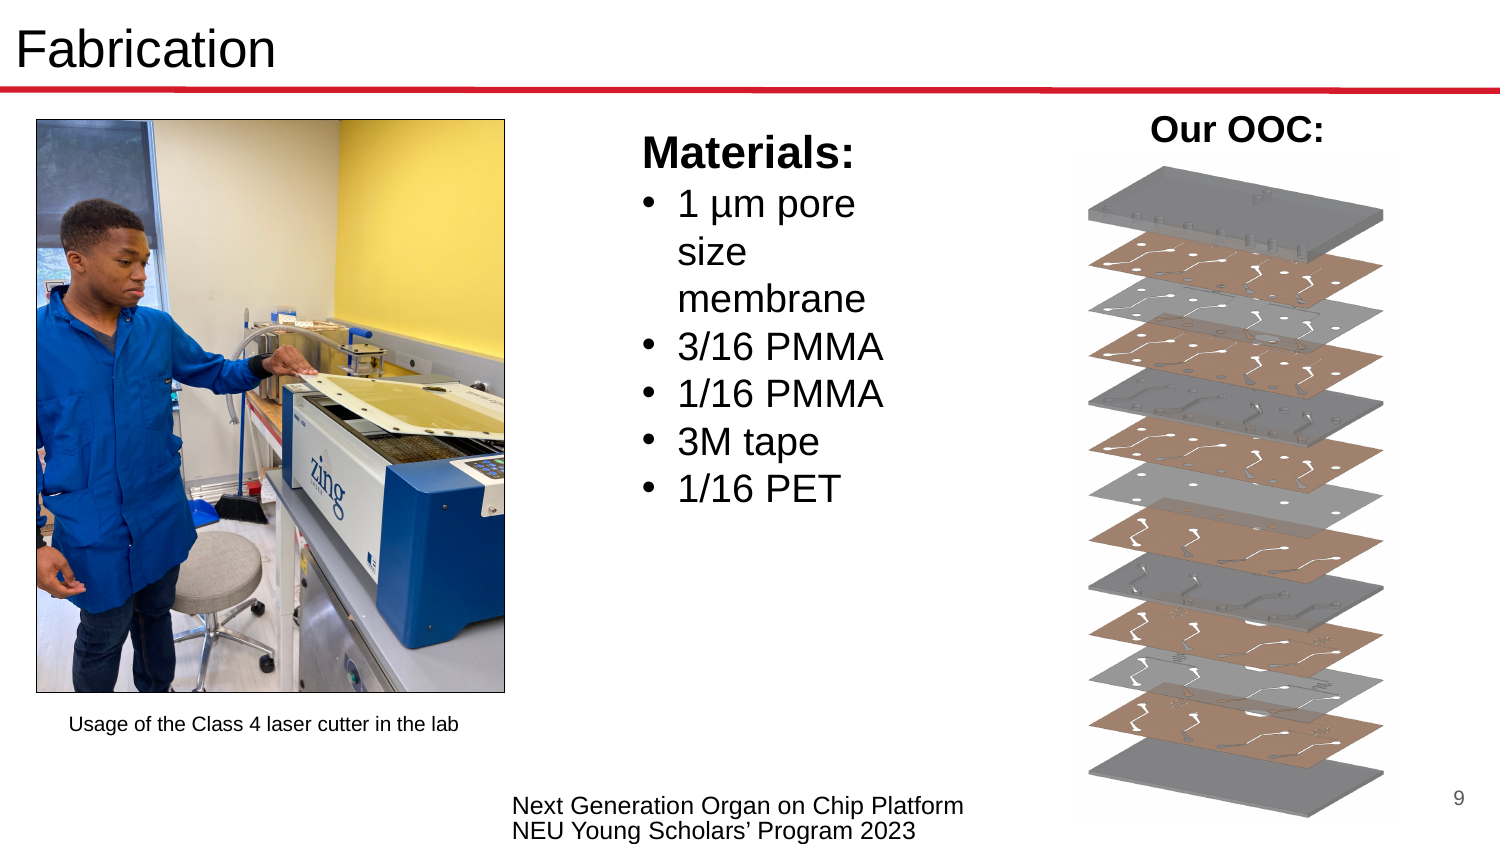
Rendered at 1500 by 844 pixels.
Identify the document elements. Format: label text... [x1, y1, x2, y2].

picture [36, 119, 505, 693]
title Fabrication [0, 0, 1398, 87]
slide_number 9 [1389, 764, 1480, 830]
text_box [1077, 97, 1398, 822]
text_box Usage of the Class 4 laser cutter in the lab [43, 701, 496, 746]
footer Next Generation Organ on Chip Platform NEU Young Scholars’ Program 2023 [496, 782, 1004, 828]
text_box Materials: 1 µm pore size membrane 3/16 PMMA 1/16 PMMA 3M tape 1/16 PET [627, 115, 947, 553]
